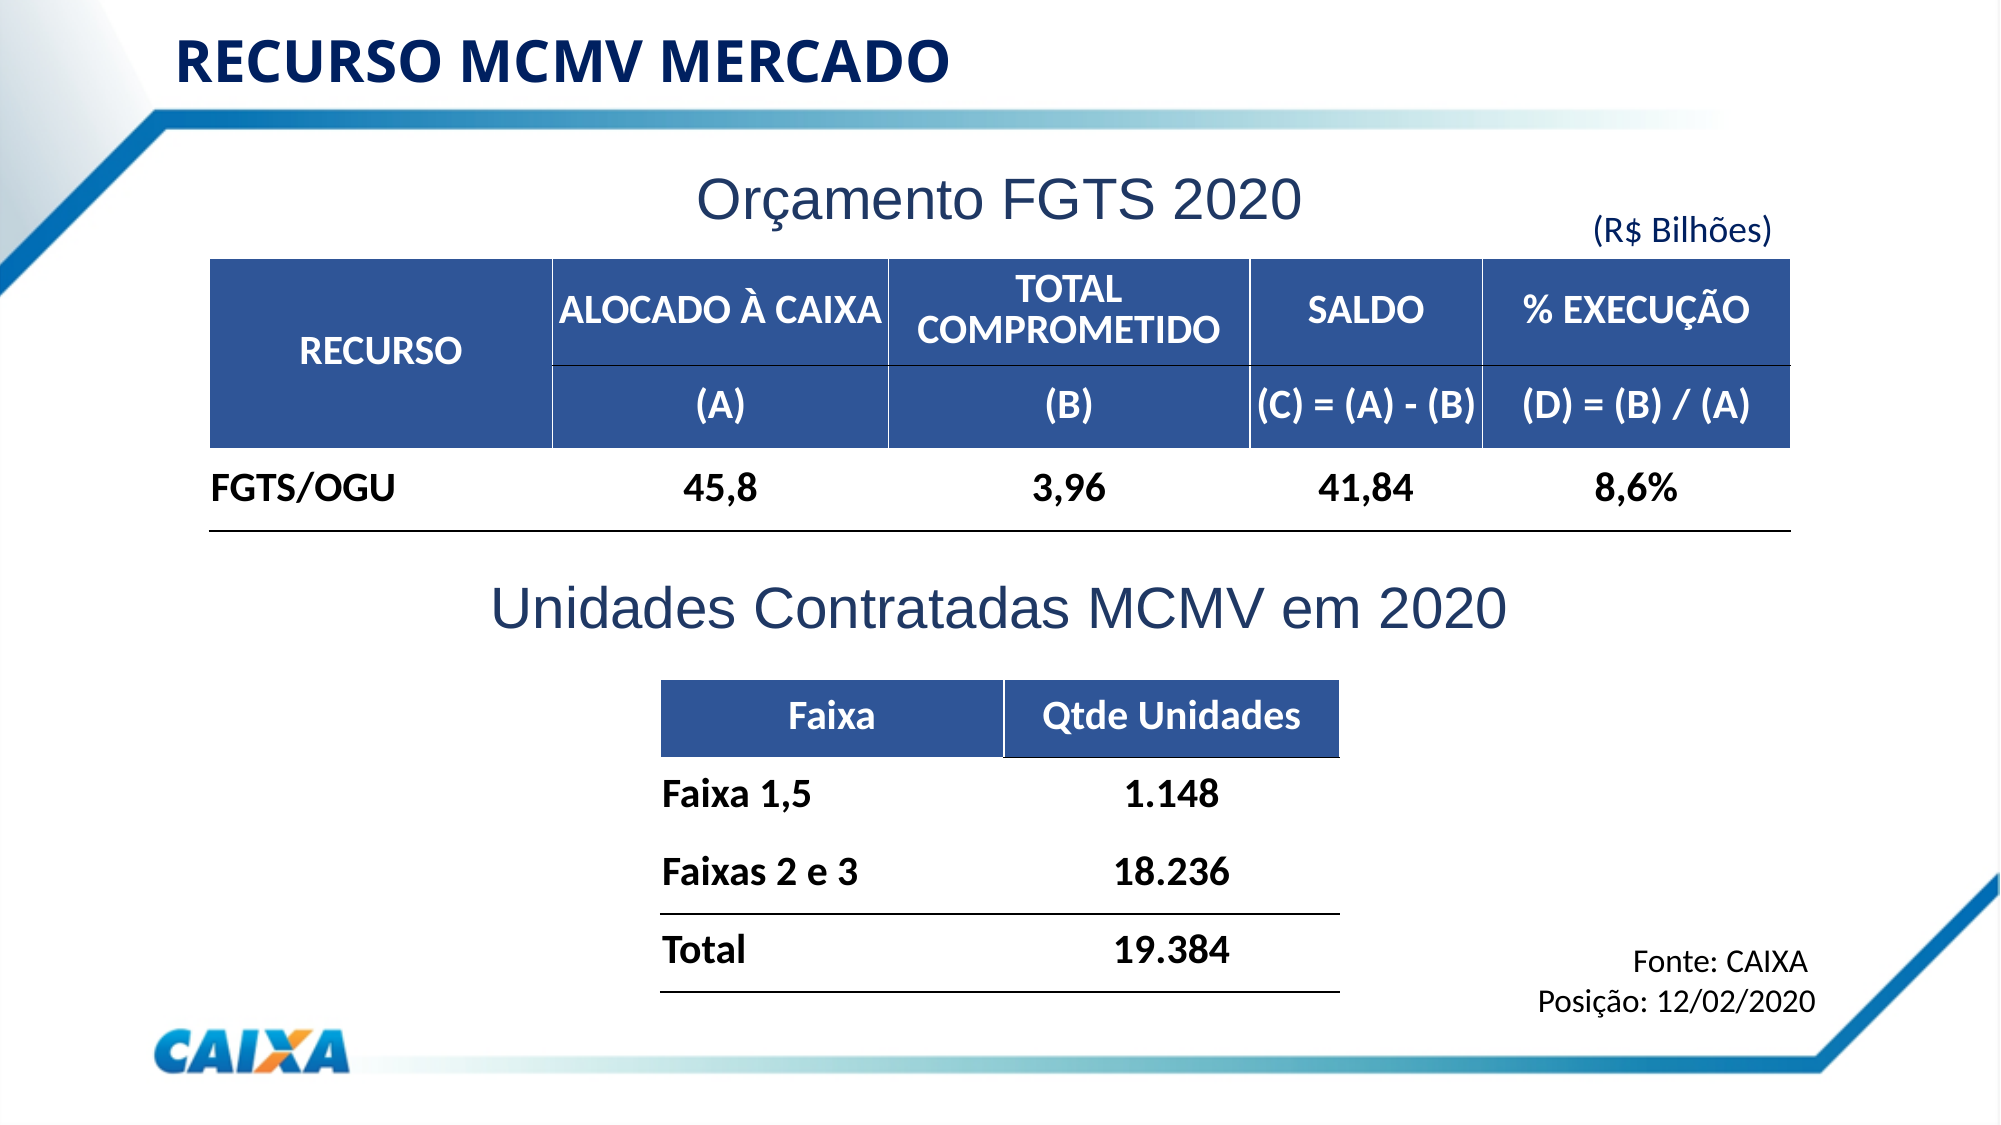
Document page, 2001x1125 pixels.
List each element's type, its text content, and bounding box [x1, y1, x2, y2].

text_box Unidades Contratadas MCMV em 2020 [456, 562, 1544, 648]
table_cell 45,8 [553, 449, 888, 530]
table_cell Faixas 2 e 3 [661, 836, 1003, 913]
table_cell (A) [553, 366, 888, 448]
table_header RECURSO [210, 259, 552, 448]
table_cell 3,96 [889, 449, 1249, 530]
table_cell 1.148 [1005, 758, 1339, 835]
table_header SALDO [1251, 259, 1482, 365]
table_cell (C) = (A) - (B) [1251, 366, 1482, 448]
table_header ALOCADO À CAIXA [553, 259, 888, 365]
table_cell Faixa 1,5 [661, 758, 1003, 835]
table_cell (B) [889, 366, 1249, 448]
table_header Faixa [661, 680, 1003, 757]
table_header Qtde Unidades [1005, 680, 1339, 757]
table_header % EXECUÇÃO [1483, 259, 1790, 365]
text_box (R$ Bilhões) [1577, 197, 1791, 258]
picture [0, 0, 2000, 1125]
table_cell 8,6% [1483, 449, 1790, 530]
text_box RECURSO MCMV MERCADO [160, 28, 1537, 98]
table_cell FGTS/OGU [210, 449, 552, 530]
text_box Orçamento FGTS 2020 [664, 154, 1336, 239]
table_cell 19.384 [1005, 915, 1339, 991]
table_header TOTAL COMPROMETIDO [889, 259, 1249, 365]
table_cell Total [661, 915, 1003, 991]
table_cell (D) = (B) / (A) [1483, 366, 1790, 448]
table_cell 41,84 [1251, 449, 1482, 530]
table_cell 18.236 [1005, 836, 1339, 913]
text_box Fonte: CAIXA Posição: 12/02/2020 [1413, 931, 1831, 1027]
